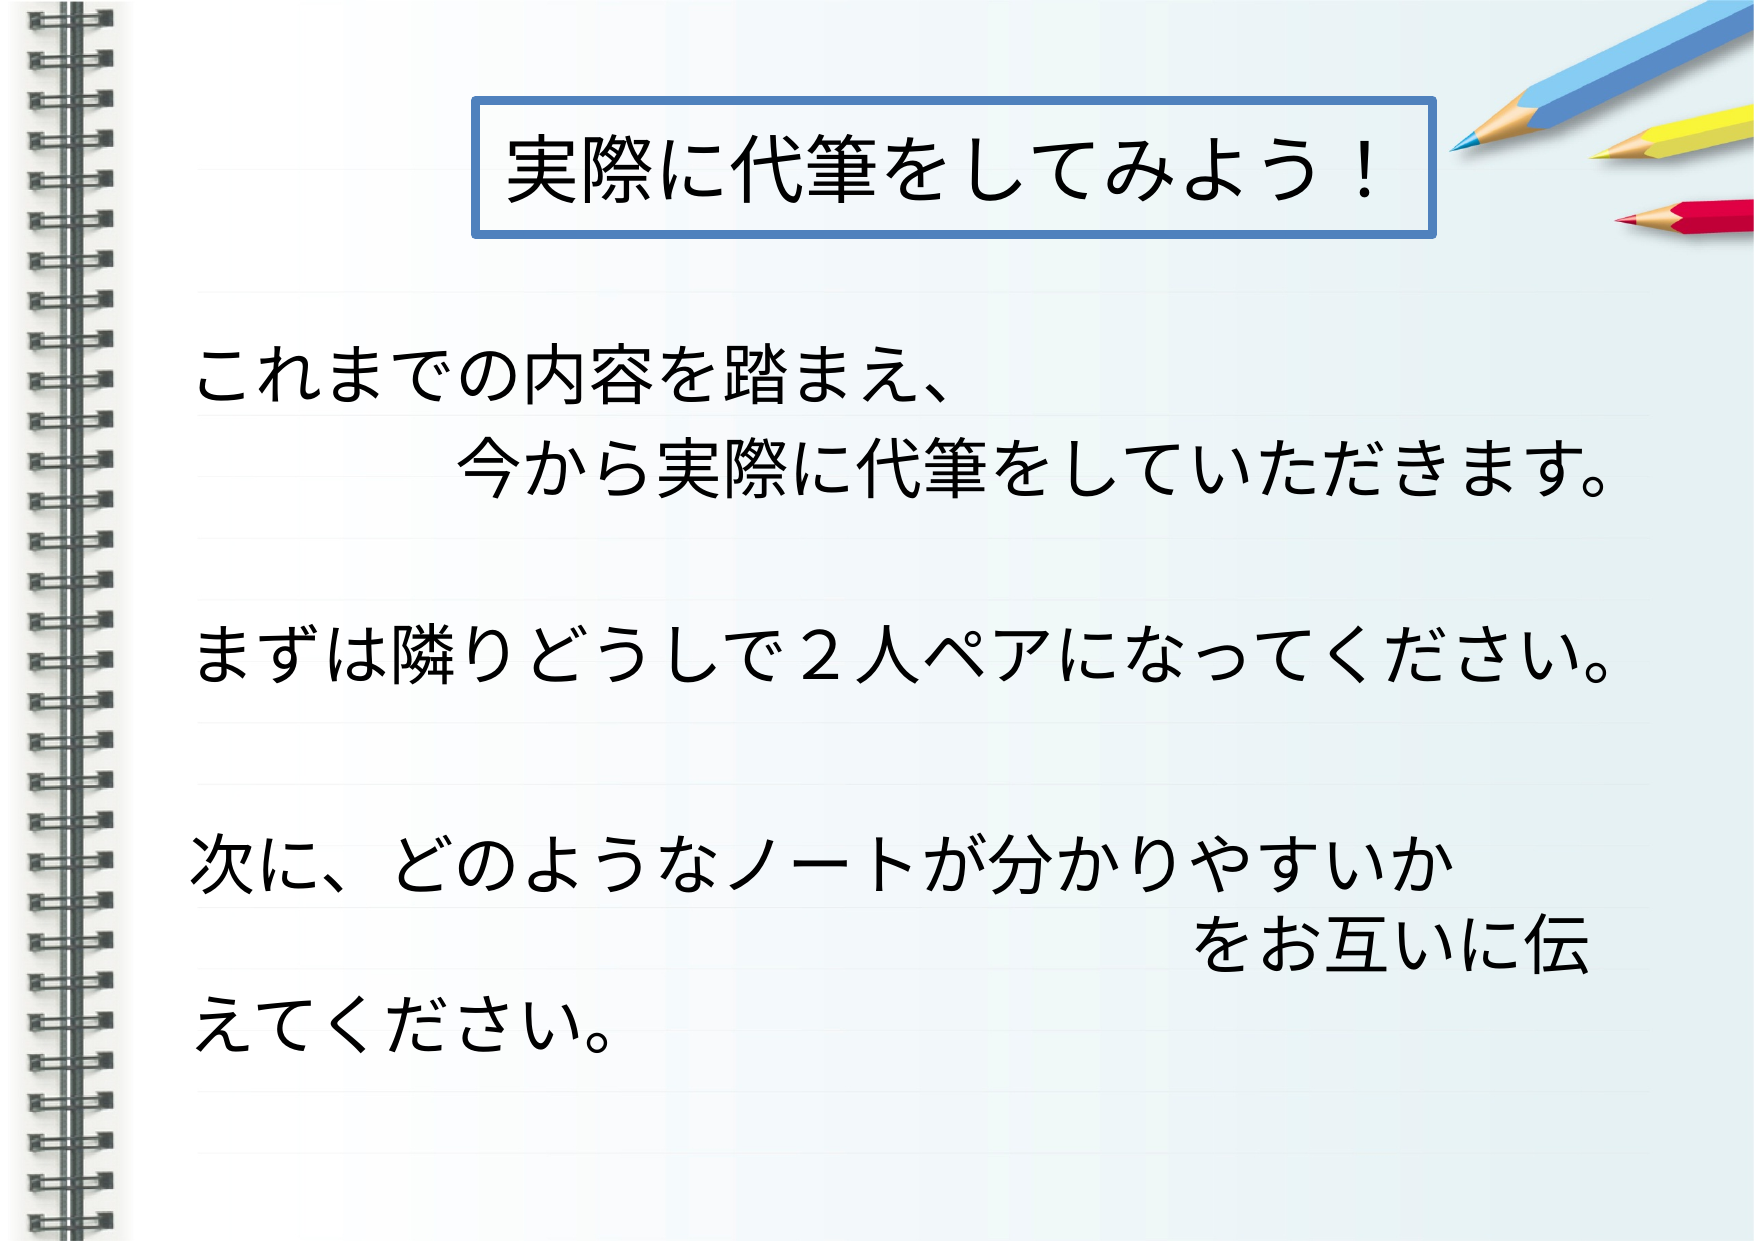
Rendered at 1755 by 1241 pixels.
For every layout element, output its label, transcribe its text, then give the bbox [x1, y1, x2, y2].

picture [0, 0, 1754, 1241]
text_box まずは隣りどうしで２人ペアになってください。 [174, 605, 1649, 700]
list これまでの内容を踏まえ、 今から実際に代筆をしていただきます。 [171, 324, 1705, 611]
text_box 次に、どのようなノートが分かりやすいか をお互いに伝えてください。 [174, 815, 1631, 1071]
title 実際に代筆をしてみよう！ [475, 100, 1433, 235]
